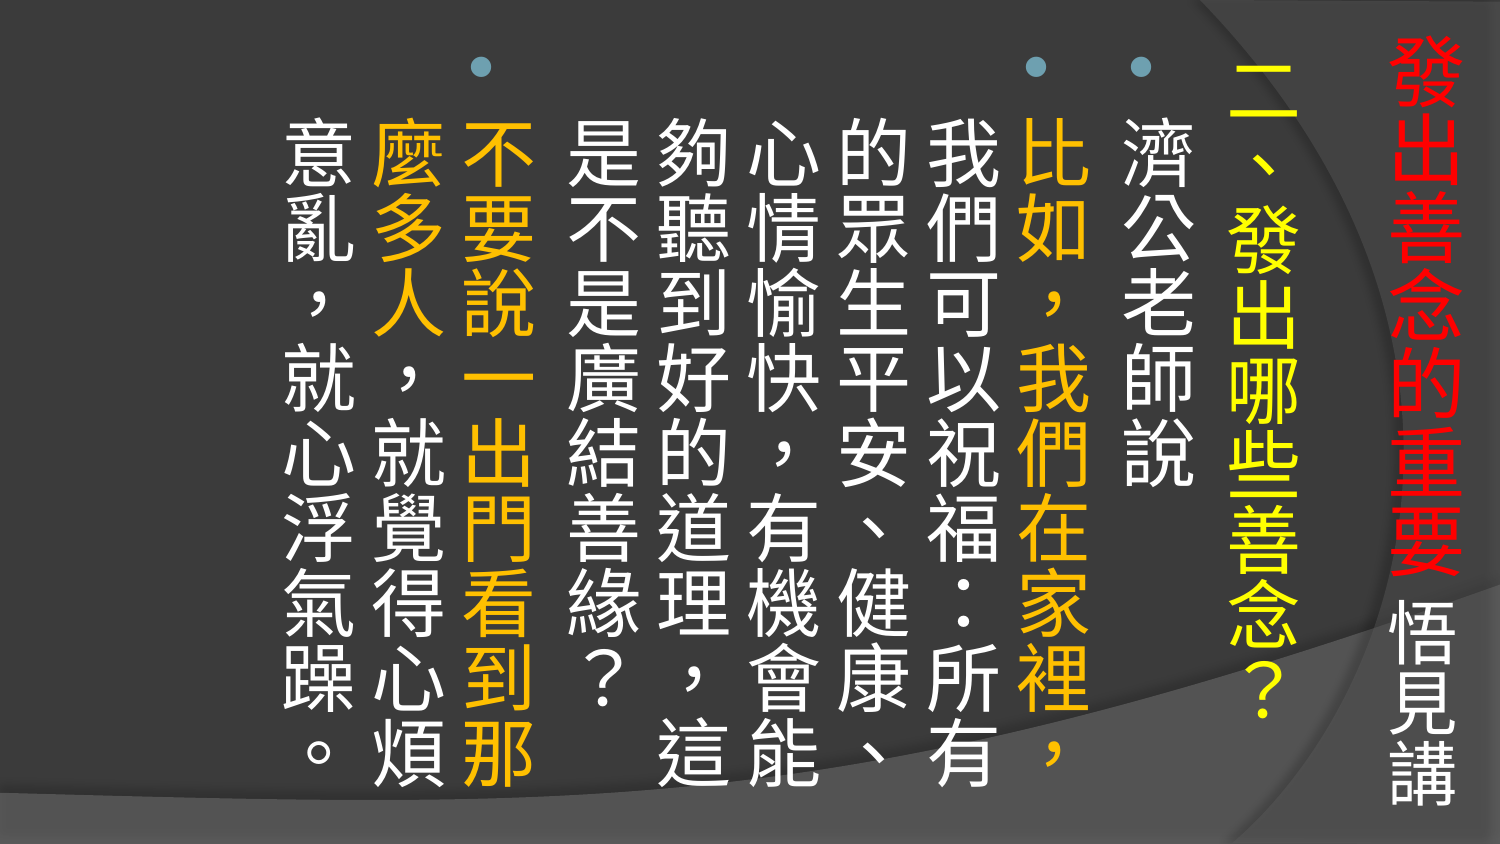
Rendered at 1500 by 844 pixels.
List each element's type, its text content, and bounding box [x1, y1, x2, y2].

list 二、發出哪些善念？ 濟公老師說 比如，我們在家裡，我們可以祝福：所有的眾生平安、健康、心情愉快，有機會能夠聽到好的道理，這是不是廣結善緣？ 不要說一出門看到那麼多人，就覺得心煩意亂，就心浮氣躁。 [36, 32, 1353, 820]
title 發出善念的重要 悟見講 [1364, 21, 1483, 820]
